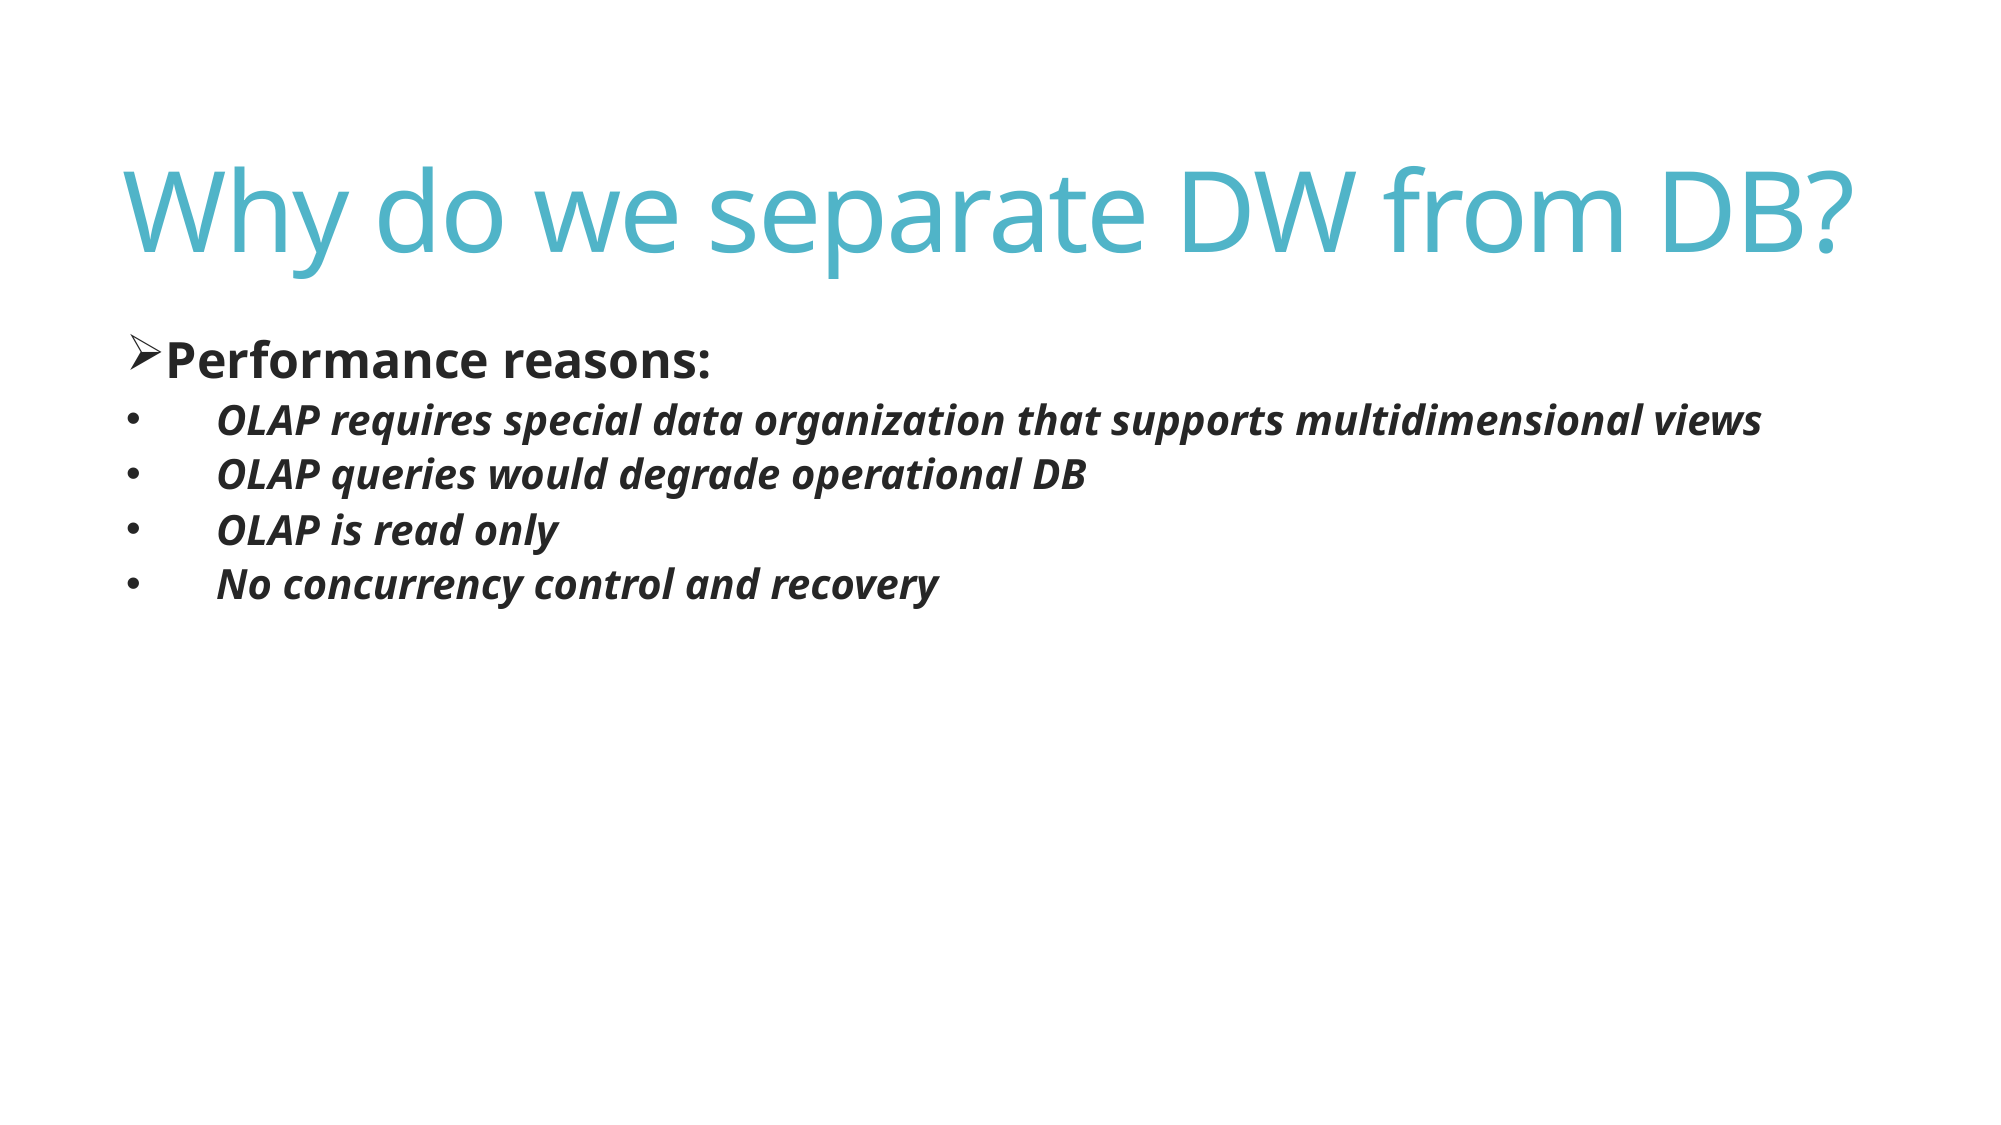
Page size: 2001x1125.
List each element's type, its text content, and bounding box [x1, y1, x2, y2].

title Why do we separate DW from DB? [107, 81, 1875, 354]
list Performance reasons: OLAP requires special data organization that supports multidimensional views OLAP queries would degrade operational DB OLAP is read only No concurrency control and recovery [111, 329, 1876, 948]
